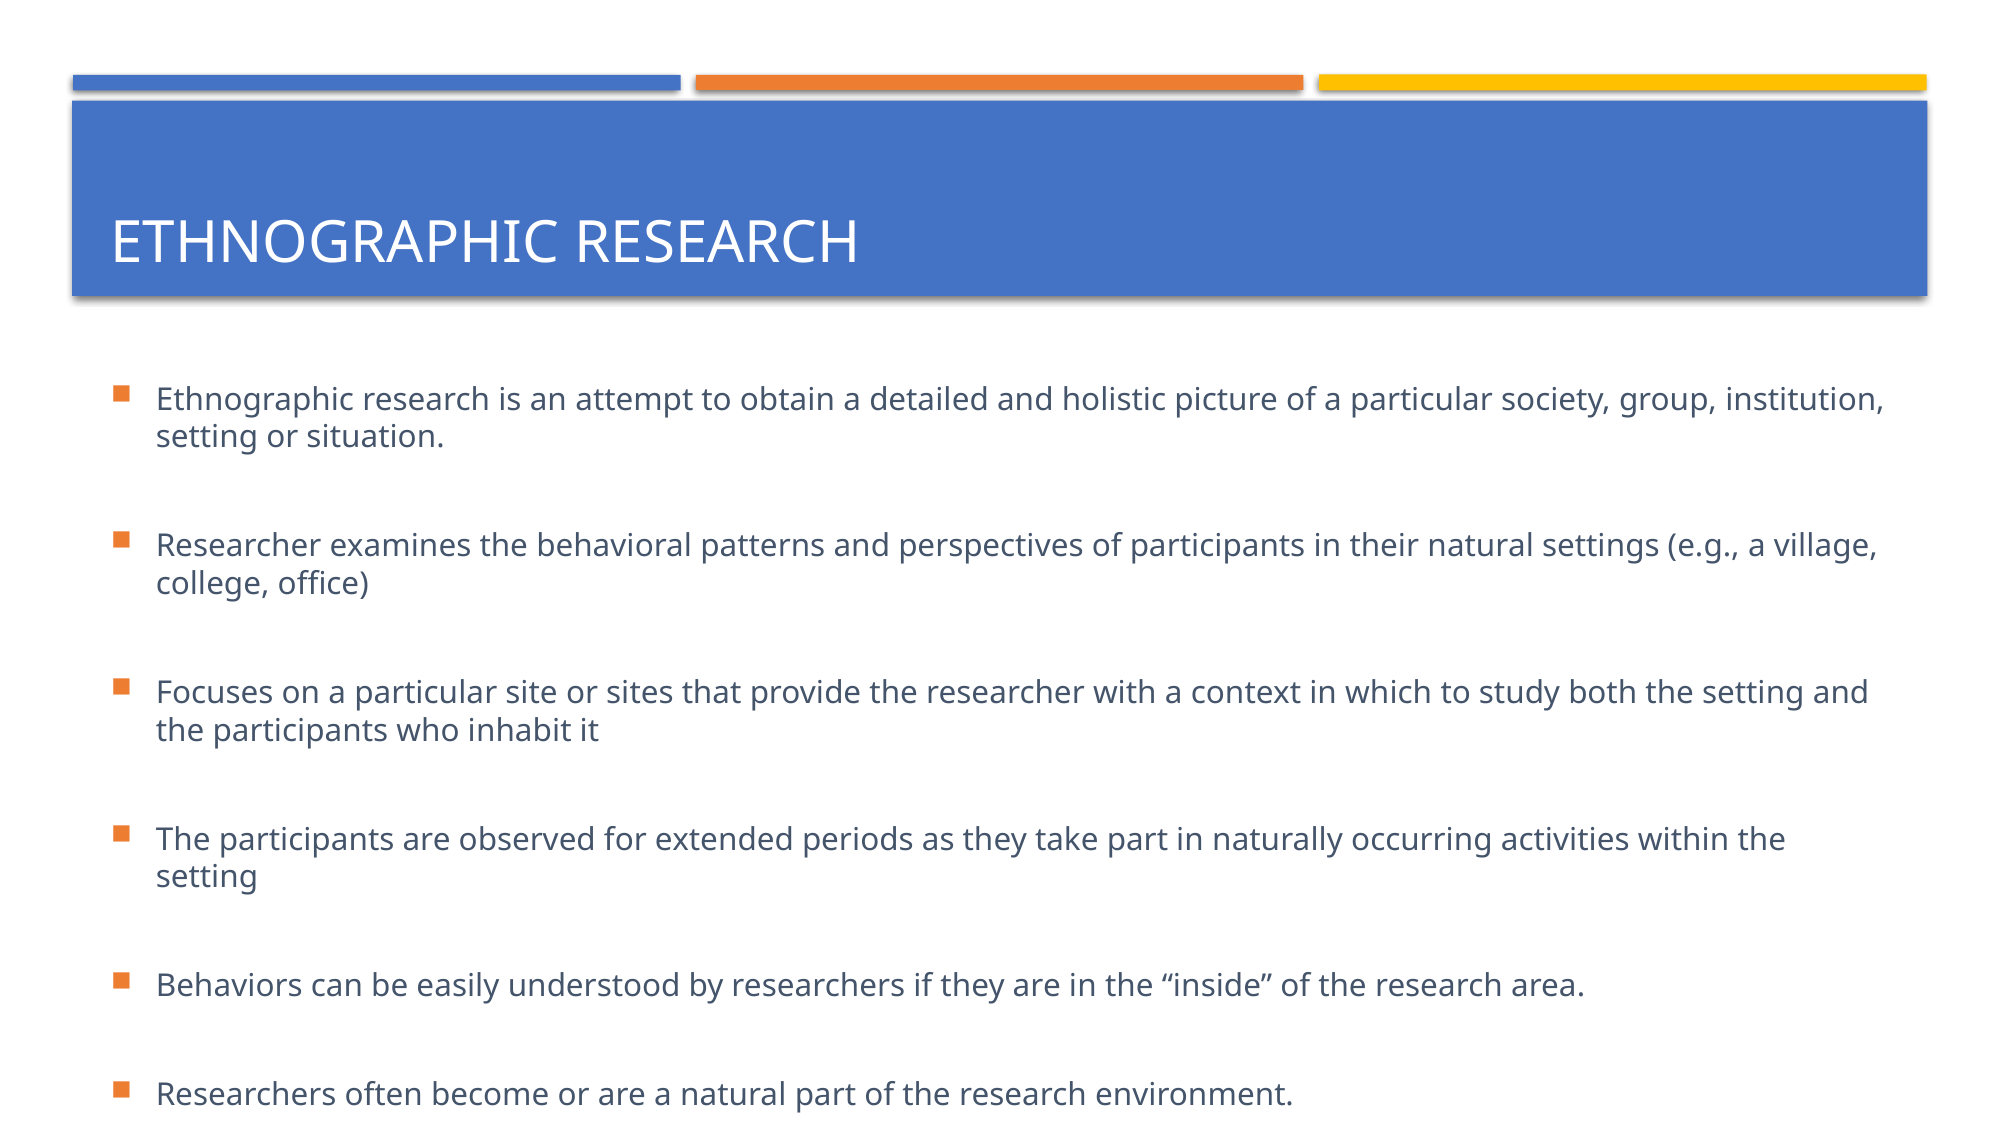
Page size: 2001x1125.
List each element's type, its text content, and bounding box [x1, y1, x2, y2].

list Ethnographic research is an attempt to obtain a detailed and holistic picture of a particular society, group, institution, setting or situation. Researcher examines the behavioral patterns and perspectives of participants in their natural settings (e.g., a village, college, office) Focuses on a particular site or sites that provide the researcher with a context in which to study both the setting and the participants who inhabit it The participants are observed for extended periods as they take part in naturally occurring activities within the setting Behaviors can be easily understood by researchers if they are in the “inside” of the research area. Researchers often become or are a natural part of the research environment. [95, 370, 1905, 1125]
title Ethnographic research [95, 115, 1905, 282]
